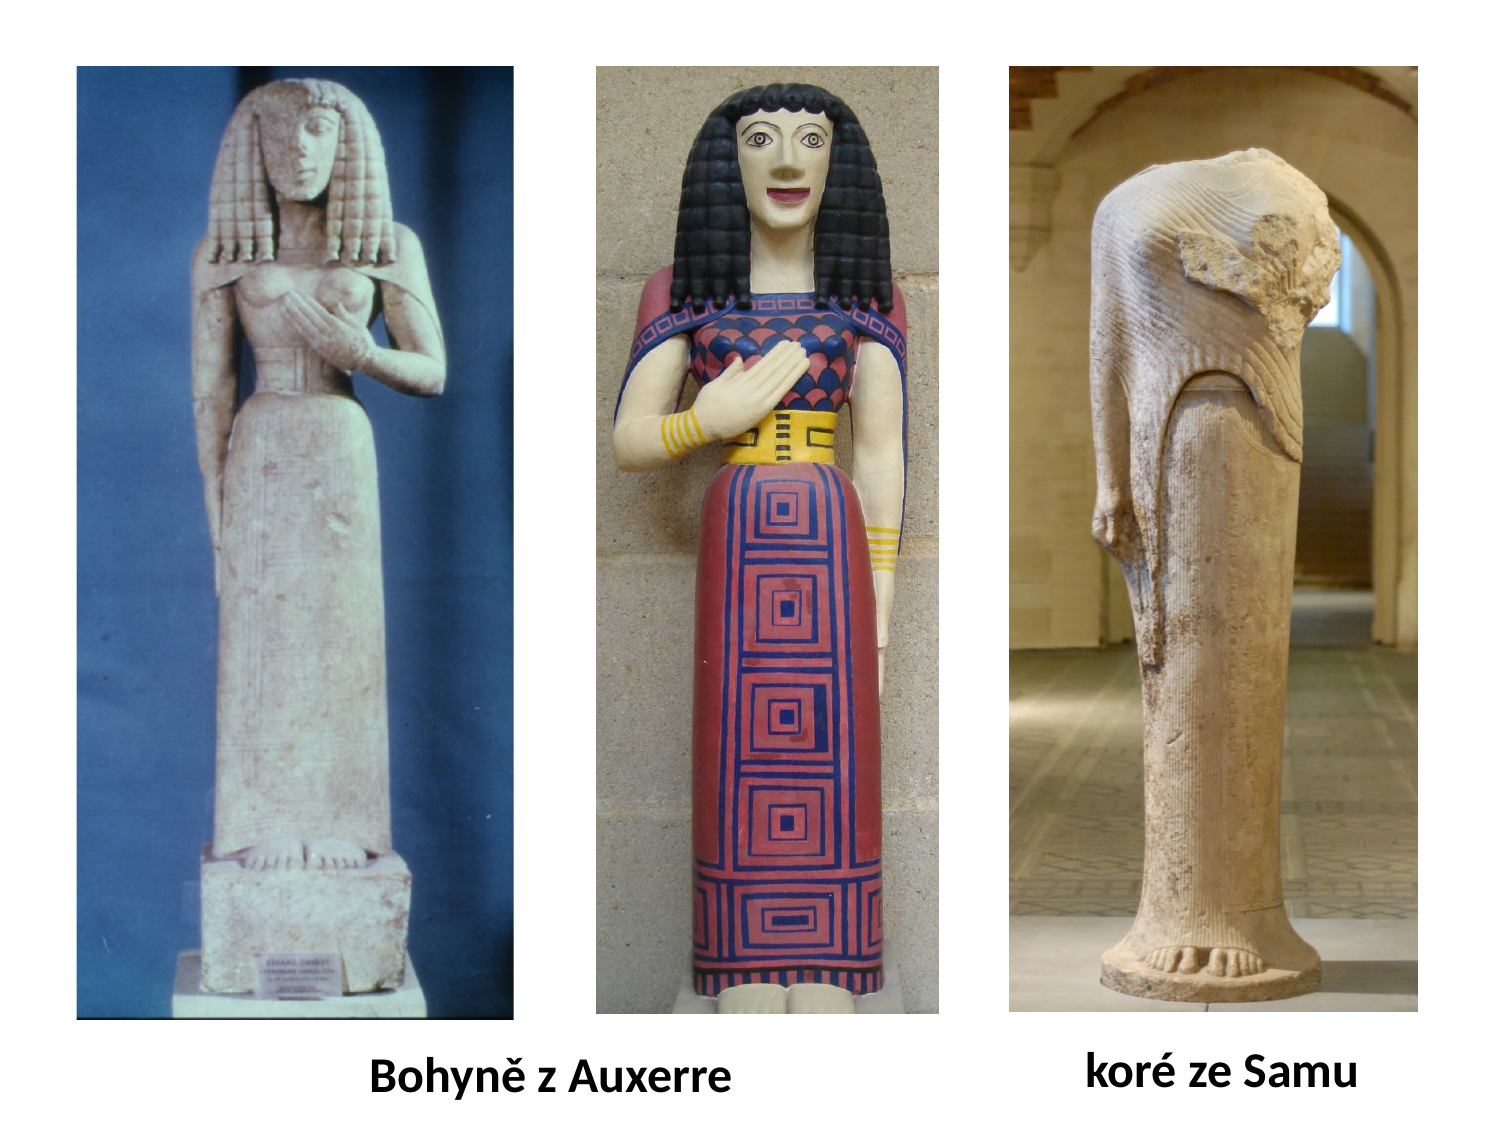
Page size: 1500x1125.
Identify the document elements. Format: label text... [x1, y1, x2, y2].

picture [76, 66, 514, 1021]
picture [596, 66, 940, 1015]
text_box koré ze Samu [1070, 1030, 1375, 1105]
picture [1009, 66, 1418, 1012]
text_box Bohyně z Auxerre [355, 1034, 749, 1110]
